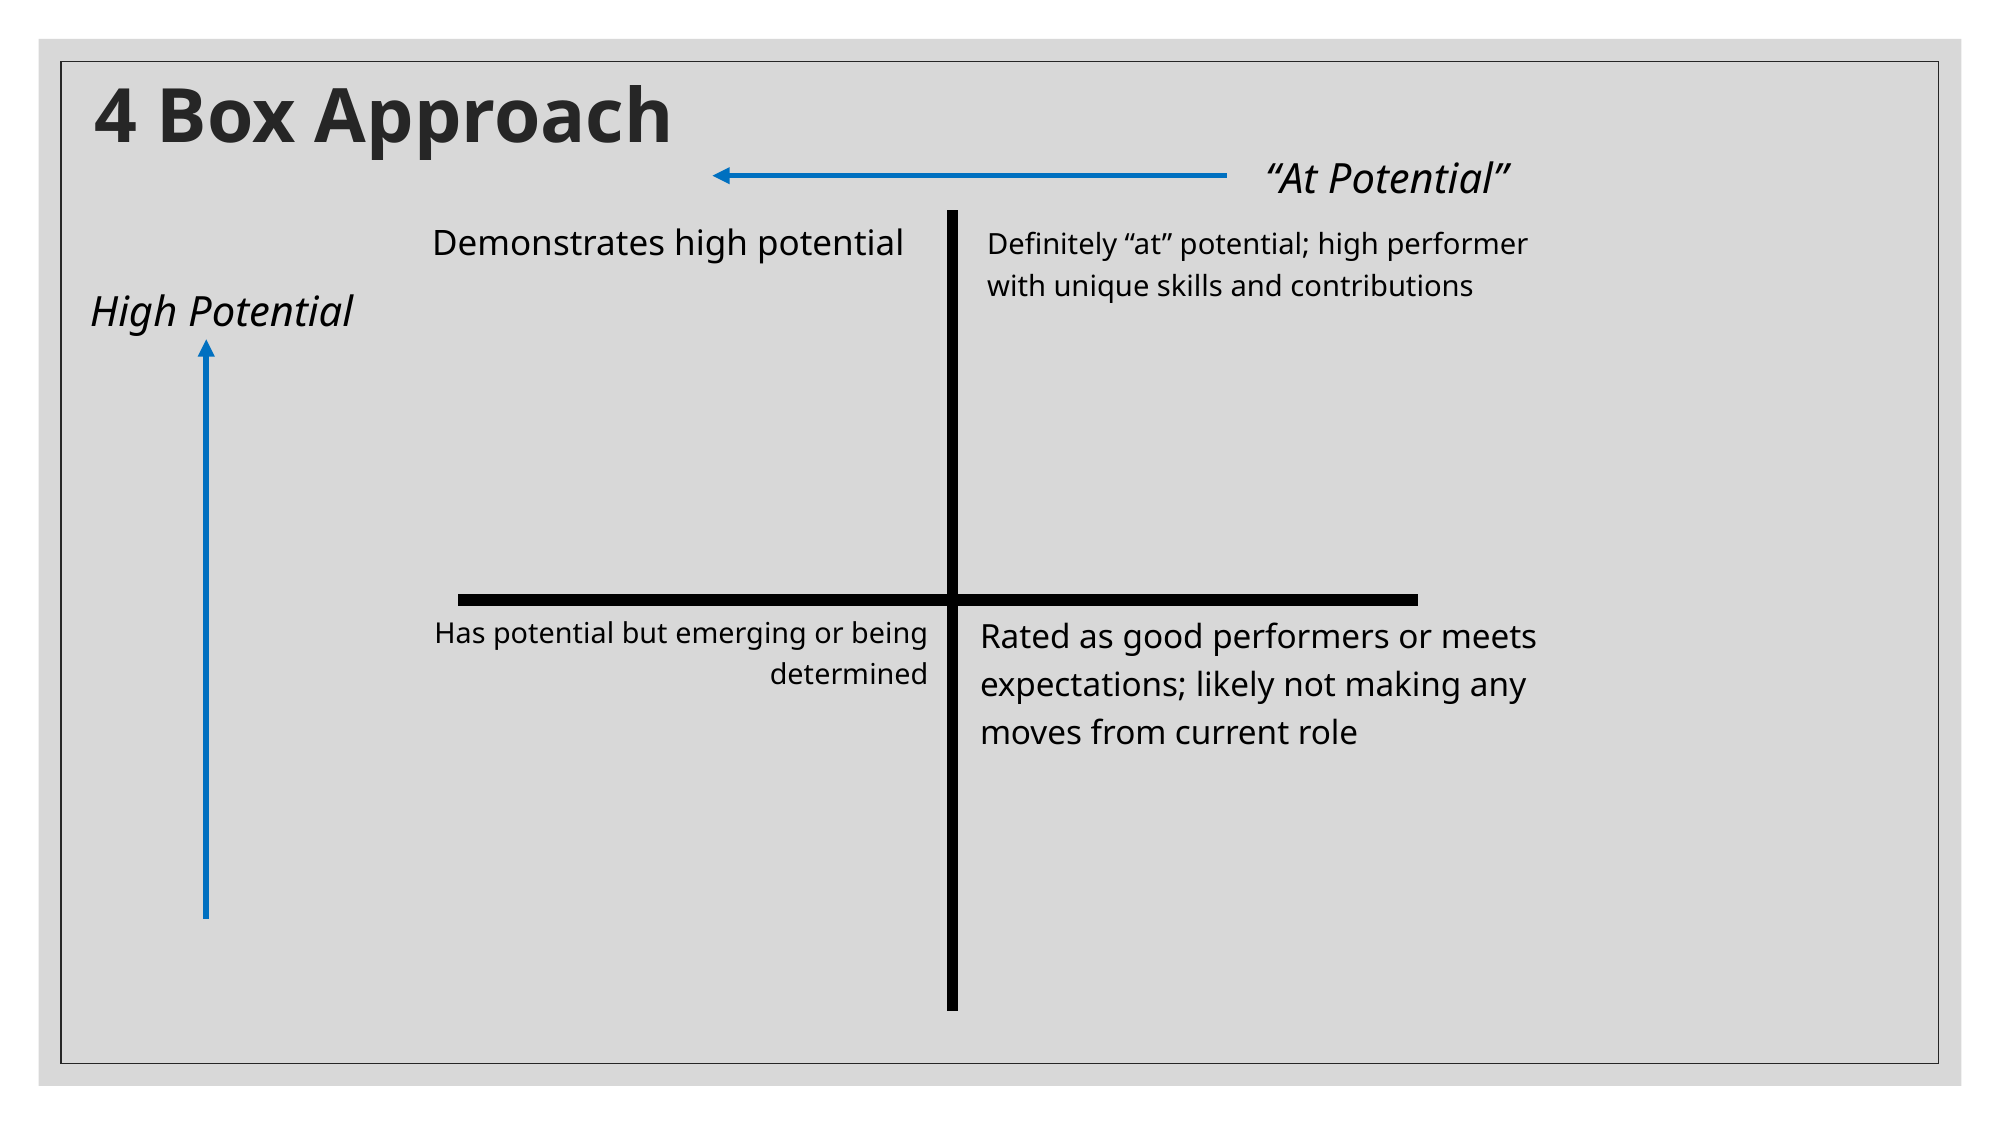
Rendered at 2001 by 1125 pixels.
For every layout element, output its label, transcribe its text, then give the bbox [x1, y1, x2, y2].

text_box Rated as good performers or meets expectations; likely not making any moves from current role [964, 599, 1555, 762]
list High Potential [33, 266, 410, 367]
text_box Has potential but emerging or being determined [393, 600, 944, 700]
text_box Demonstrates high potential [379, 204, 929, 305]
text_box Definitely “at” potential; high performer with unique skills and contributions [972, 210, 1555, 351]
text_box “At Potential” [1198, 134, 1575, 234]
title 4 Box Approach [79, 5, 1730, 231]
